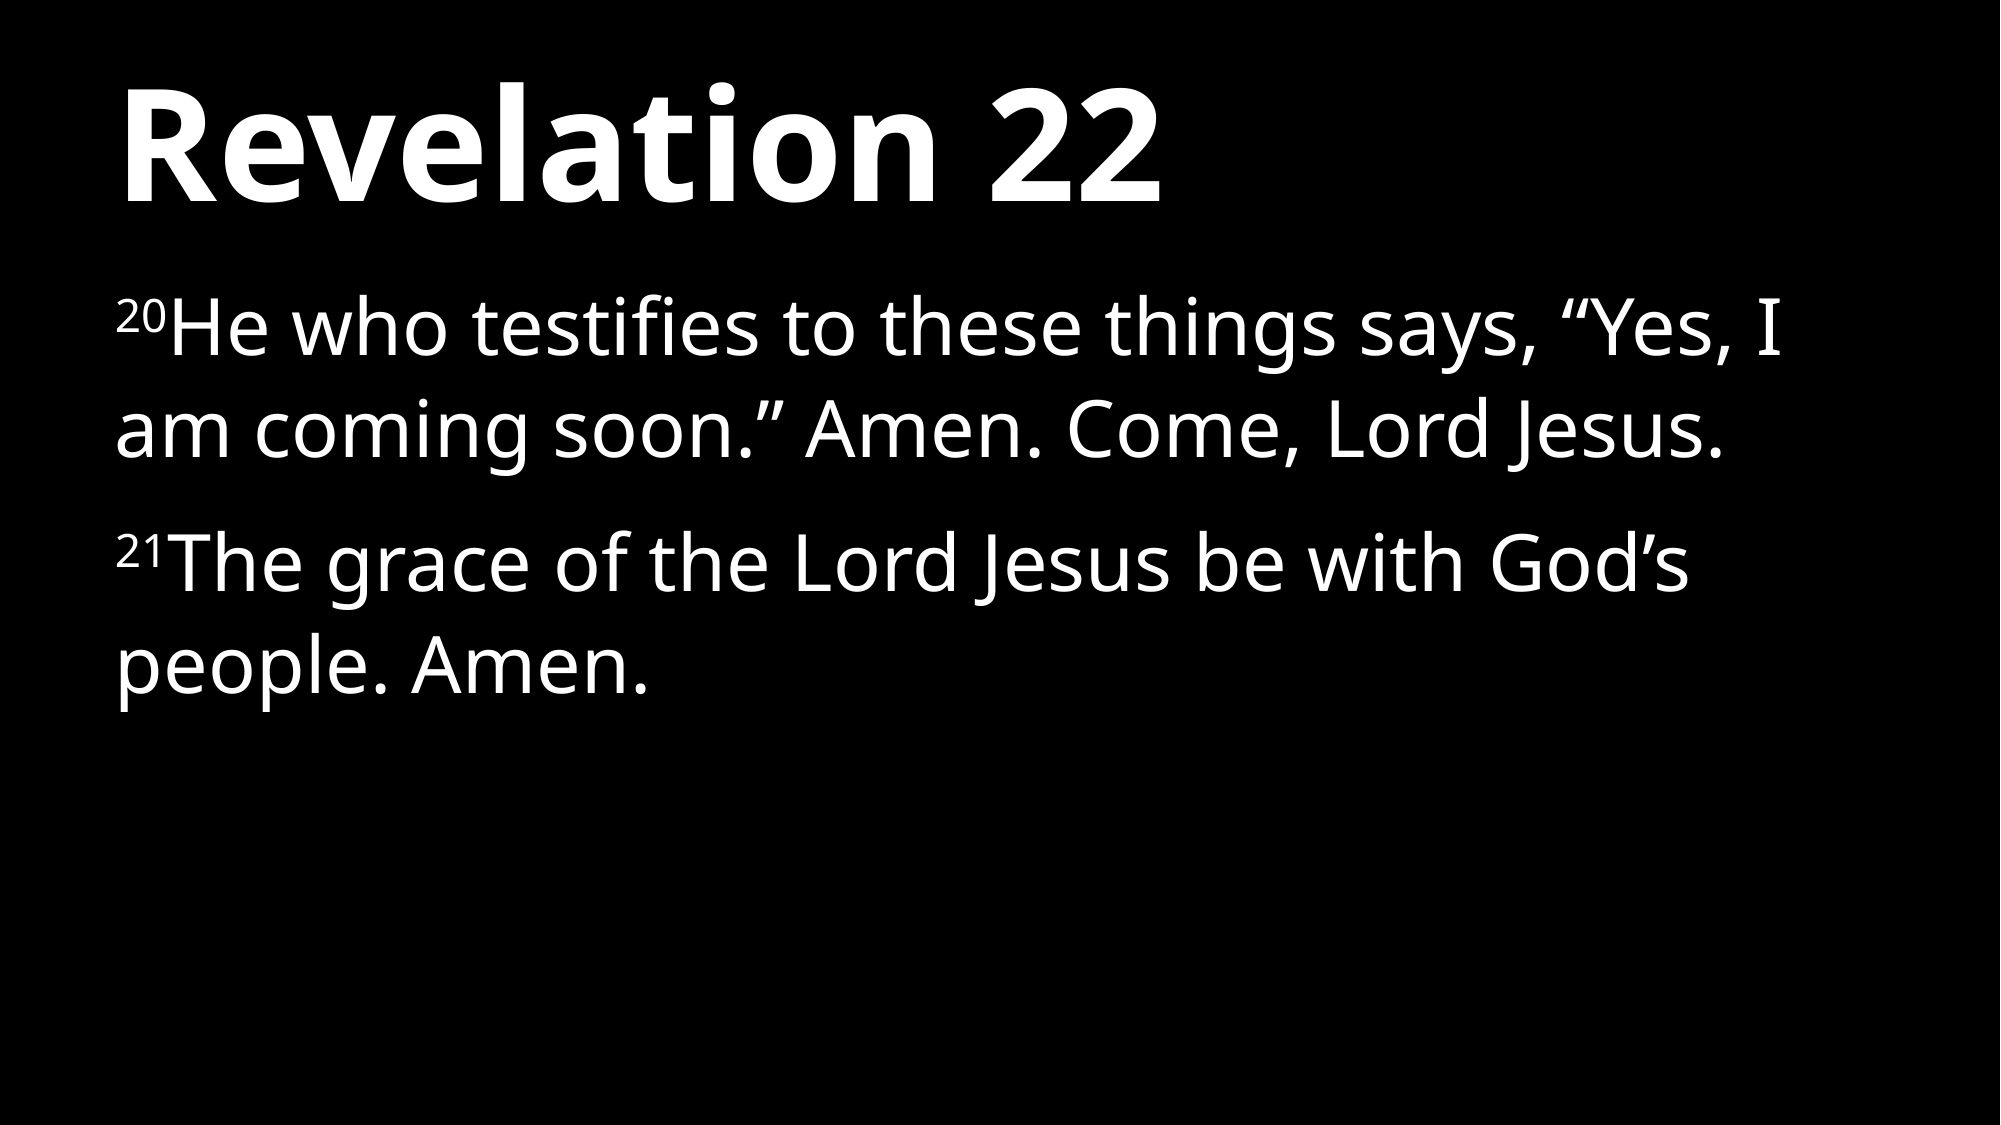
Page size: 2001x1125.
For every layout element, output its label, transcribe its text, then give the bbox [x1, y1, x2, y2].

title Revelation 22 [99, 45, 1900, 233]
list 20He who testifies to these things says, “Yes, I am coming soon.” Amen. Come, Lord Jesus. 21The grace of the Lord Jesus be with God’s people. Amen. [99, 262, 1900, 1005]
